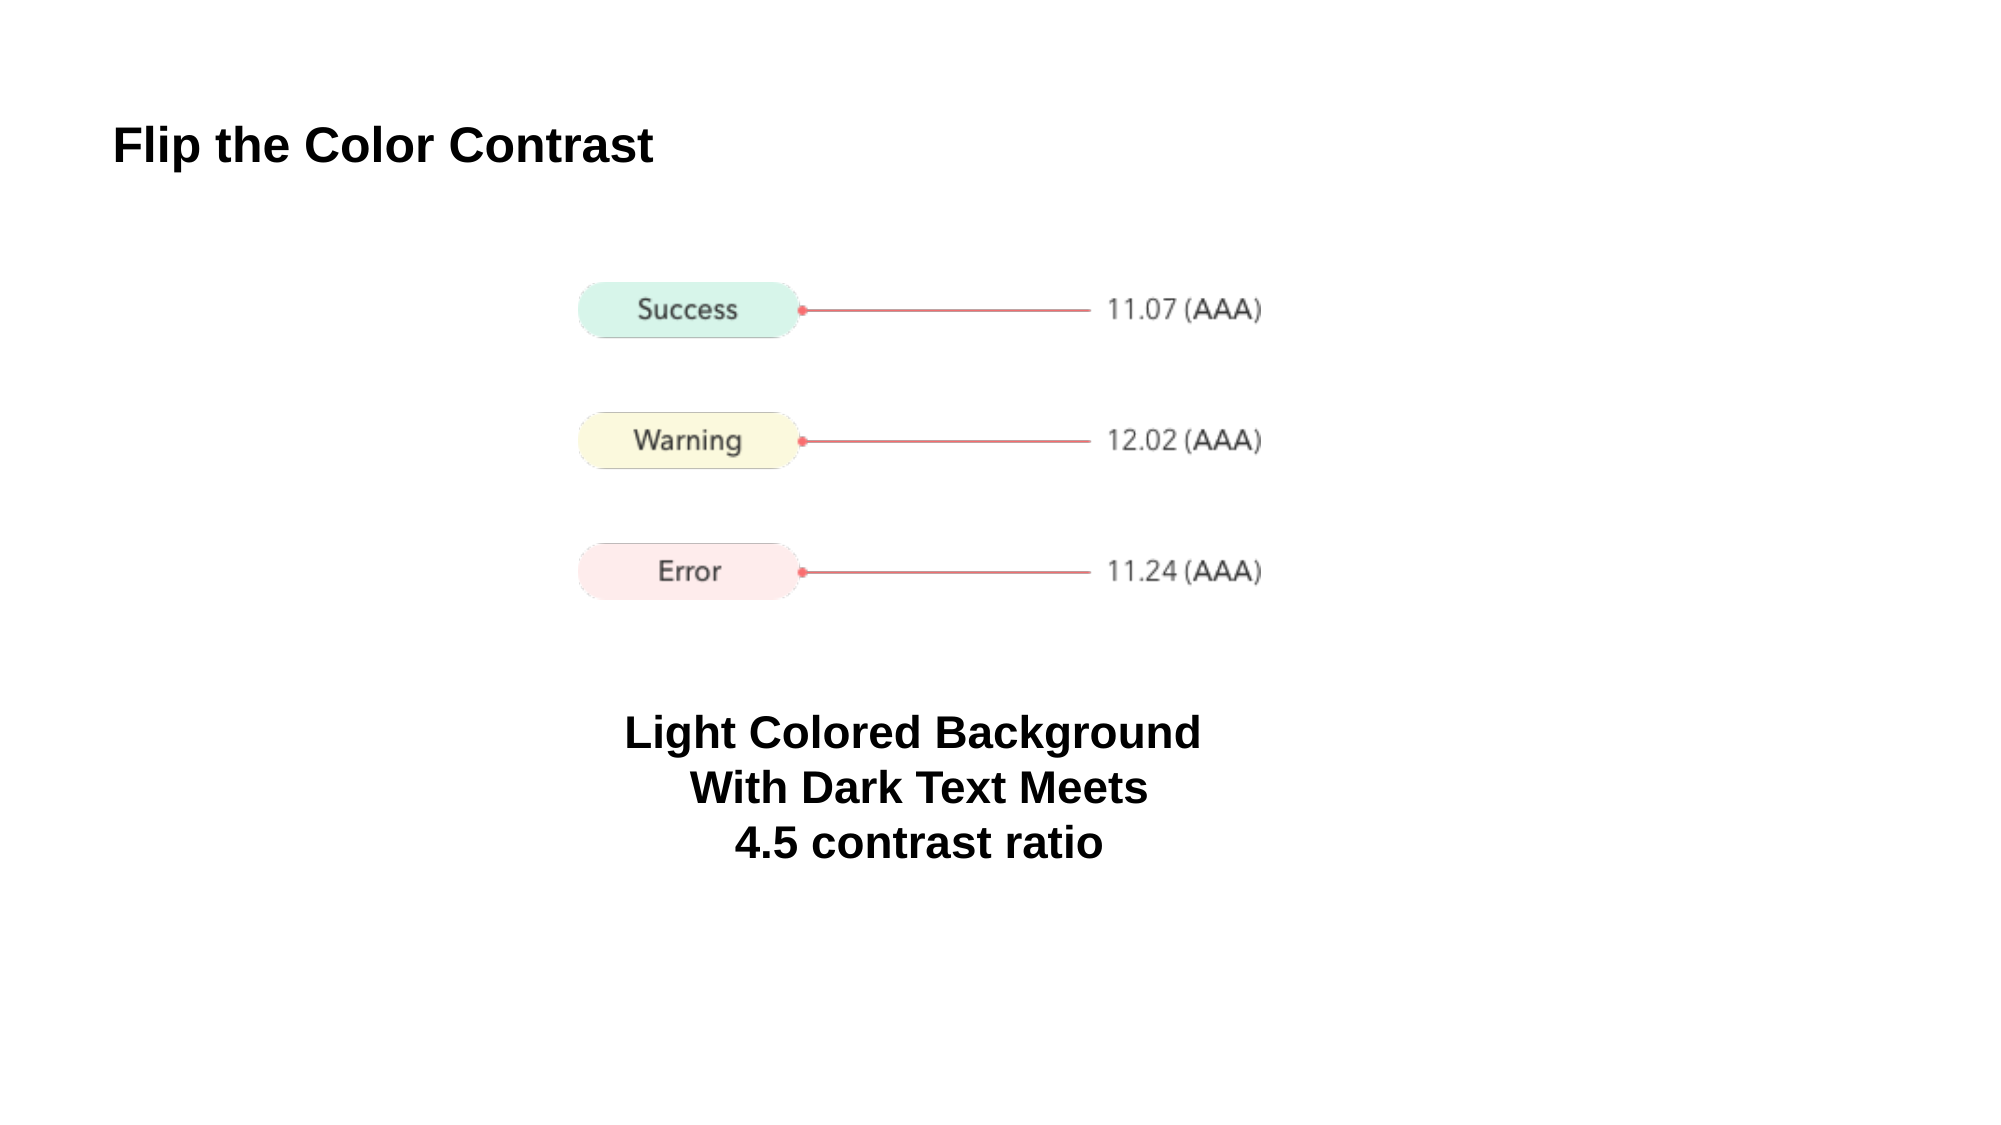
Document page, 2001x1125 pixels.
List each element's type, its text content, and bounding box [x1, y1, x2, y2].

title Flip the Color Contrast [112, 111, 1889, 173]
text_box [419, 282, 1420, 877]
